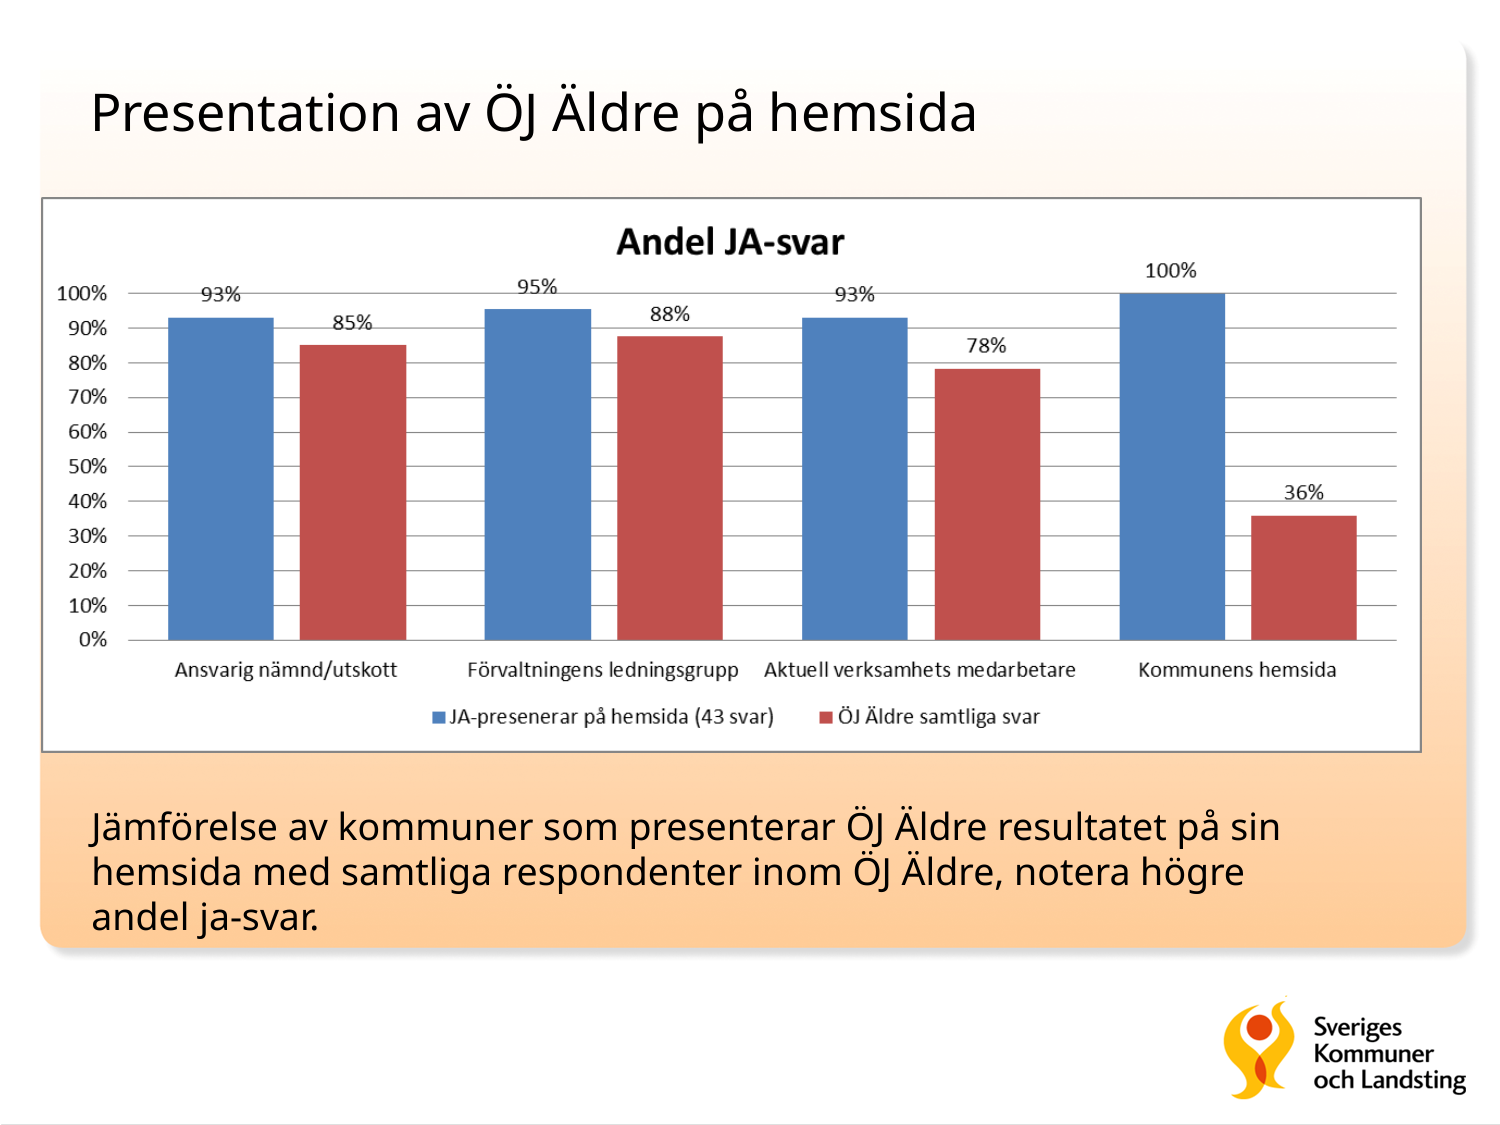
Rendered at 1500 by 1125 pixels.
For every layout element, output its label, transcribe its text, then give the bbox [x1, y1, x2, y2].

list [41, 196, 1422, 753]
text_box Jämförelse av kommuner som presenterar ÖJ Äldre resultatet på sin hemsida med samtliga respondenter inom ÖJ Äldre, notera högre andel ja-svar. [76, 795, 1317, 946]
title Presentation av ÖJ Äldre på hemsida [75, 45, 1425, 149]
picture [0, 0, 1500, 1125]
